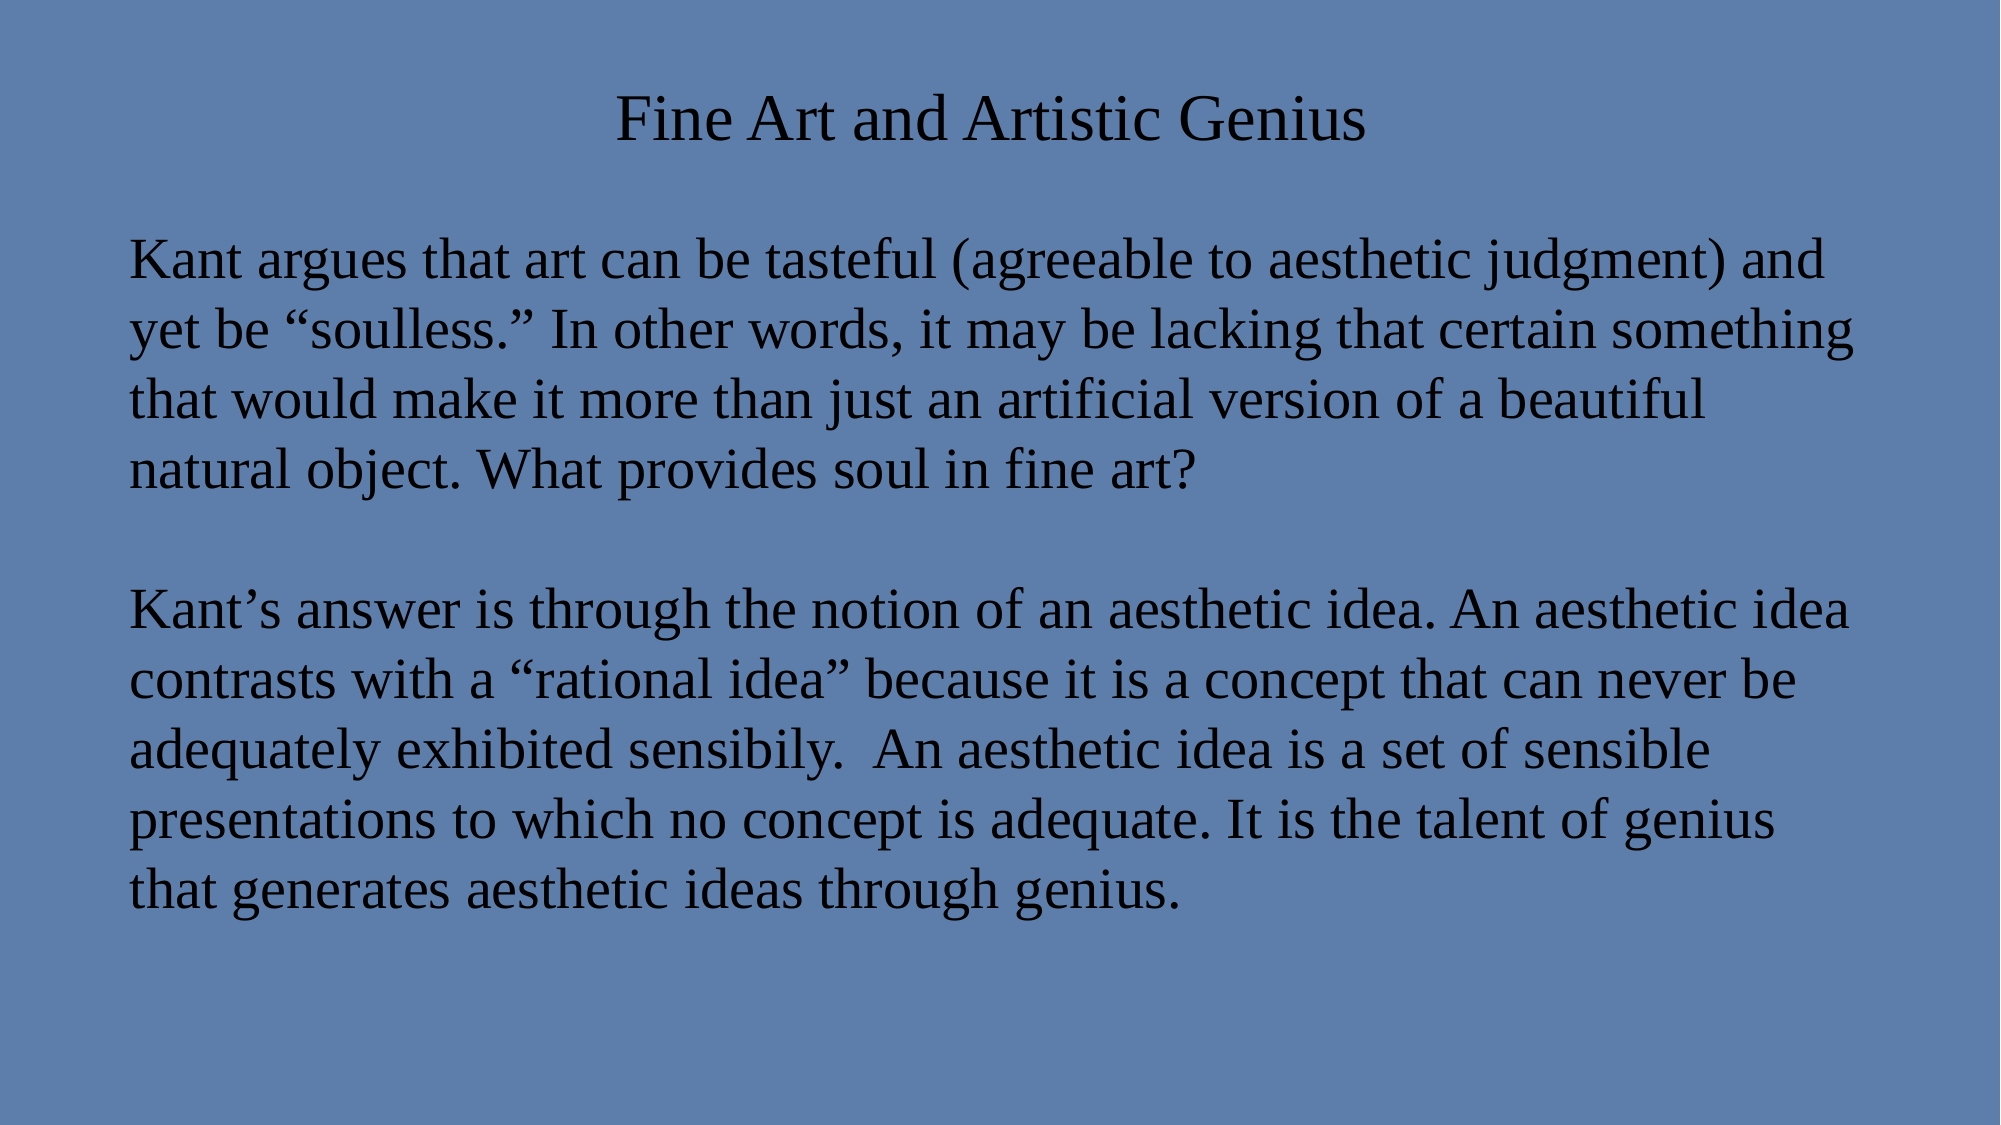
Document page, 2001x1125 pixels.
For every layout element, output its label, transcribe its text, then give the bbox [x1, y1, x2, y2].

text_box Fine Art and Artistic Genius [115, 66, 1886, 211]
text_box Kant argues that art can be tasteful (agreeable to aesthetic judgment) and yet be “soulless.” In other words, it may be lacking that certain something that would make it more than just an artificial version of a beautiful natural object. What provides soul in fine art? Kant’s answer is through the notion of an aesthetic idea. An aesthetic idea contrasts with a “rational idea” because it is a concept that can never be adequately exhibited sensibily. An aesthetic idea is a set of sensible presentations to which no concept is adequate. It is the talent of genius that generates aesthetic ideas through genius. [115, 212, 1886, 928]
